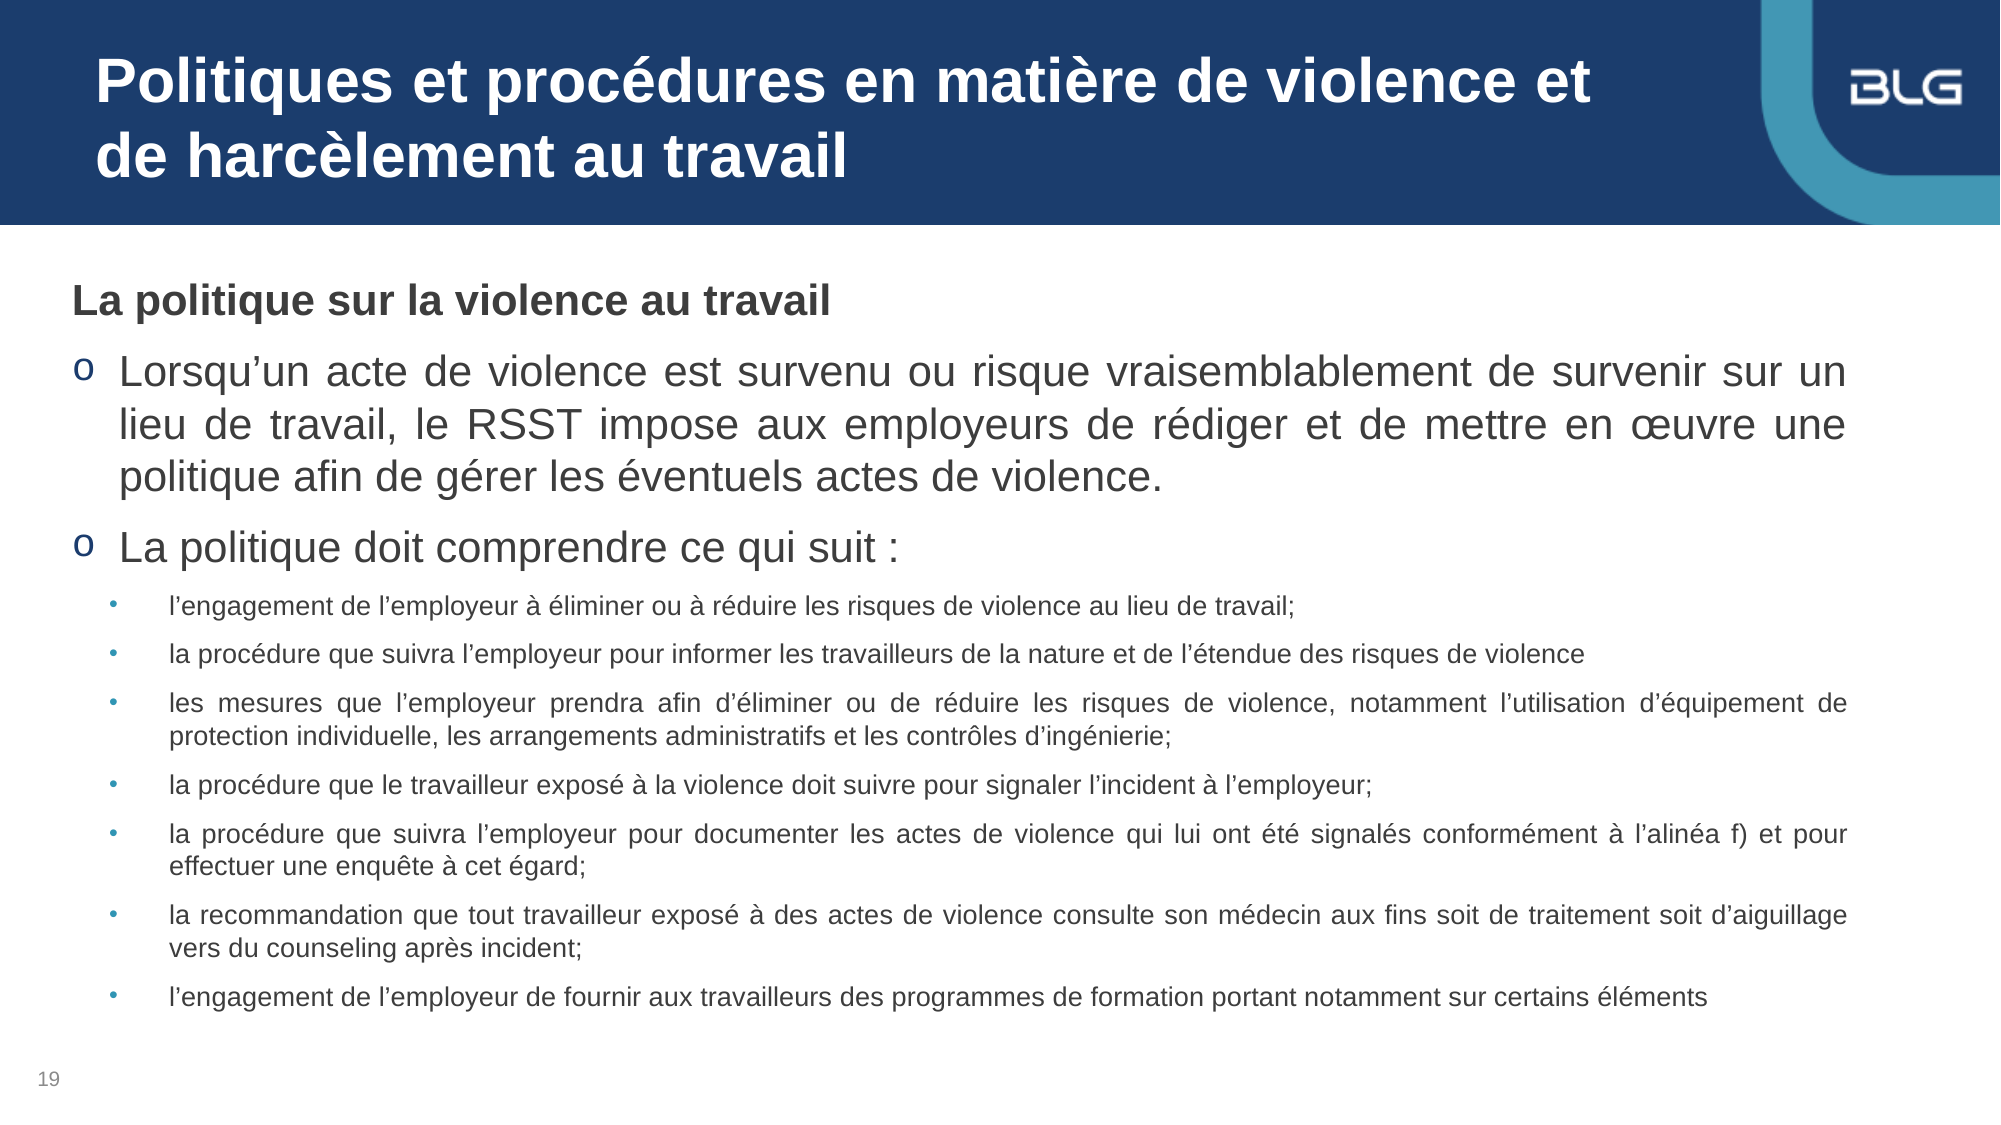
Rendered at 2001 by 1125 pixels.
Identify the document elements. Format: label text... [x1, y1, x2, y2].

list La politique sur la violence au travail Lorsqu’un acte de violence est survenu ou risque vraisemblablement de survenir sur un lieu de travail, le RSST impose aux employeurs de rédiger et de mettre en œuvre une politique afin de gérer les éventuels actes de violence. La politique doit comprendre ce qui suit : l’engagement de l’employeur à éliminer ou à réduire les risques de violence au lieu de travail; la procédure que suivra l’employeur pour informer les travailleurs de la nature et de l’étendue des risques de violence les mesures que l’employeur prendra afin d’éliminer ou de réduire les risques de violence, notamment l’utilisation d’équipement de protection individuelle, les arrangements administratifs et les contrôles d’ingénierie; la procédure que le travailleur exposé à la violence doit suivre pour signaler l’incident à l’employeur; la procédure que suivra l’employeur pour documenter les actes de violence qui lui ont été signalés conformément à l’alinéa f) et pour effectuer une enquête à cet égard; la recommandation que tout travailleur exposé à des actes de violence consulte son médecin aux fins soit de traitement soit d’aiguillage vers du counseling après incident; l’engagement de l’employeur de fournir aux travailleurs des programmes de formation portant notamment sur certains éléments [56, 257, 1864, 1030]
slide_number 19 [0, 1029, 98, 1125]
title Politiques et procédures en matière de violence et de harcèlement au travail [80, 32, 1634, 199]
